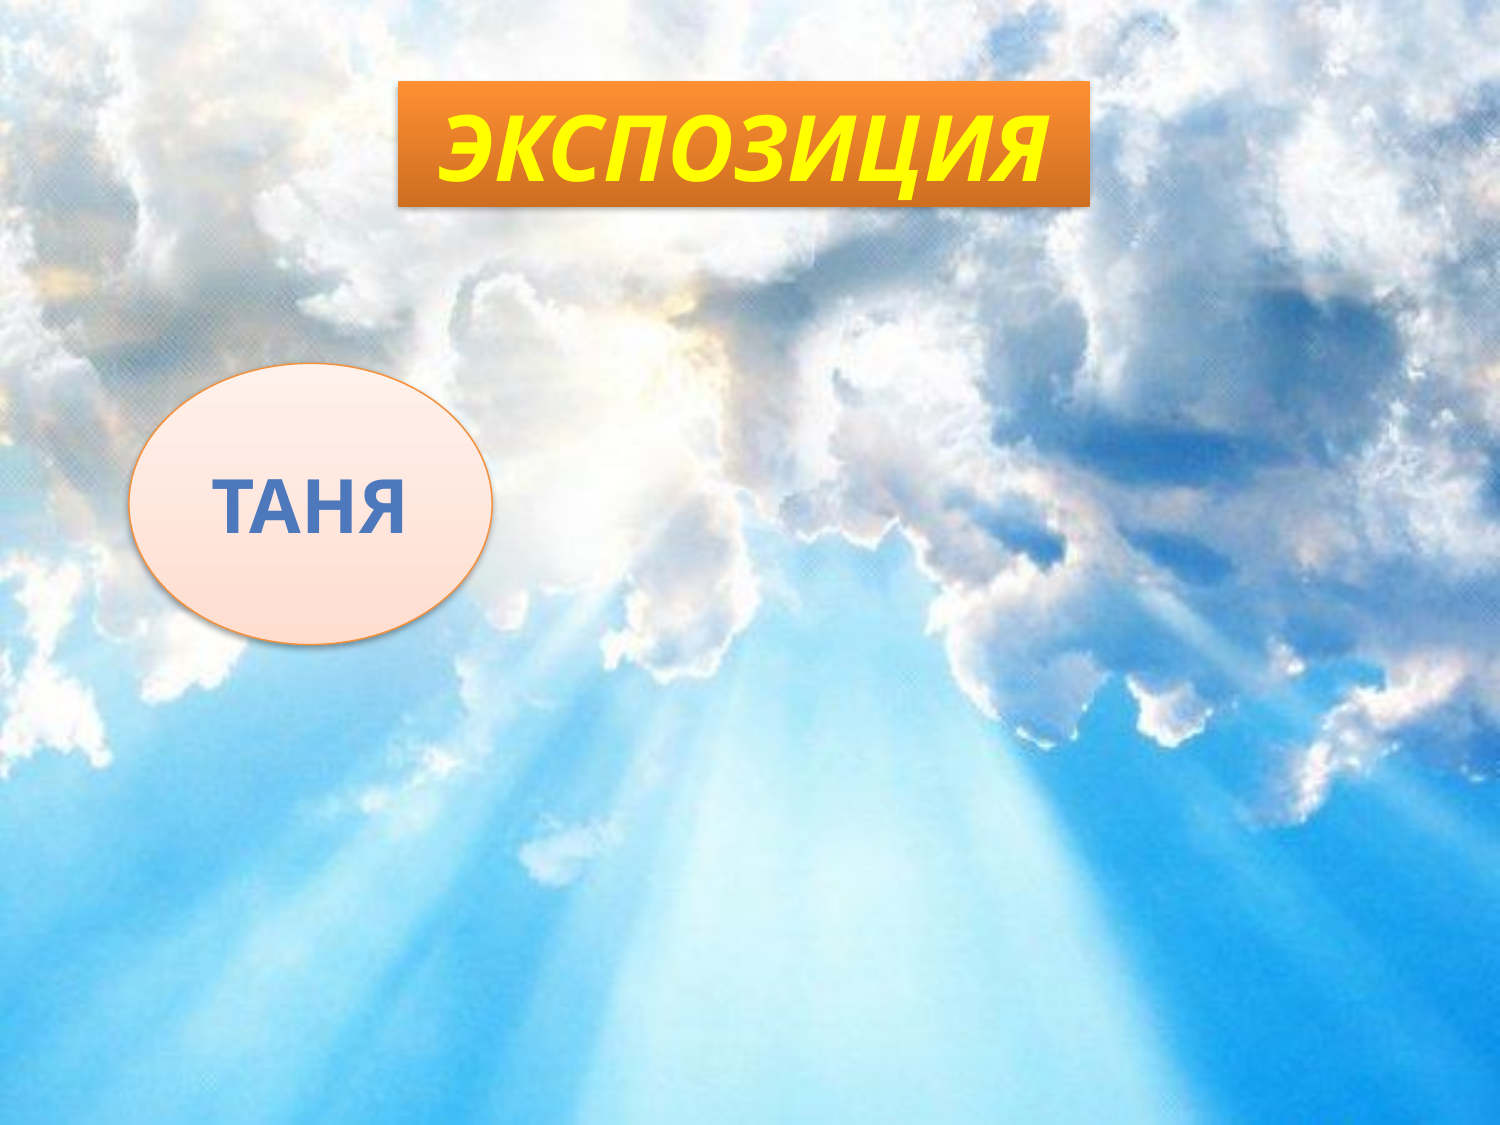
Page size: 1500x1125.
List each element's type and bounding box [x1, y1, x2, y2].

list [0, 0, 1500, 1125]
